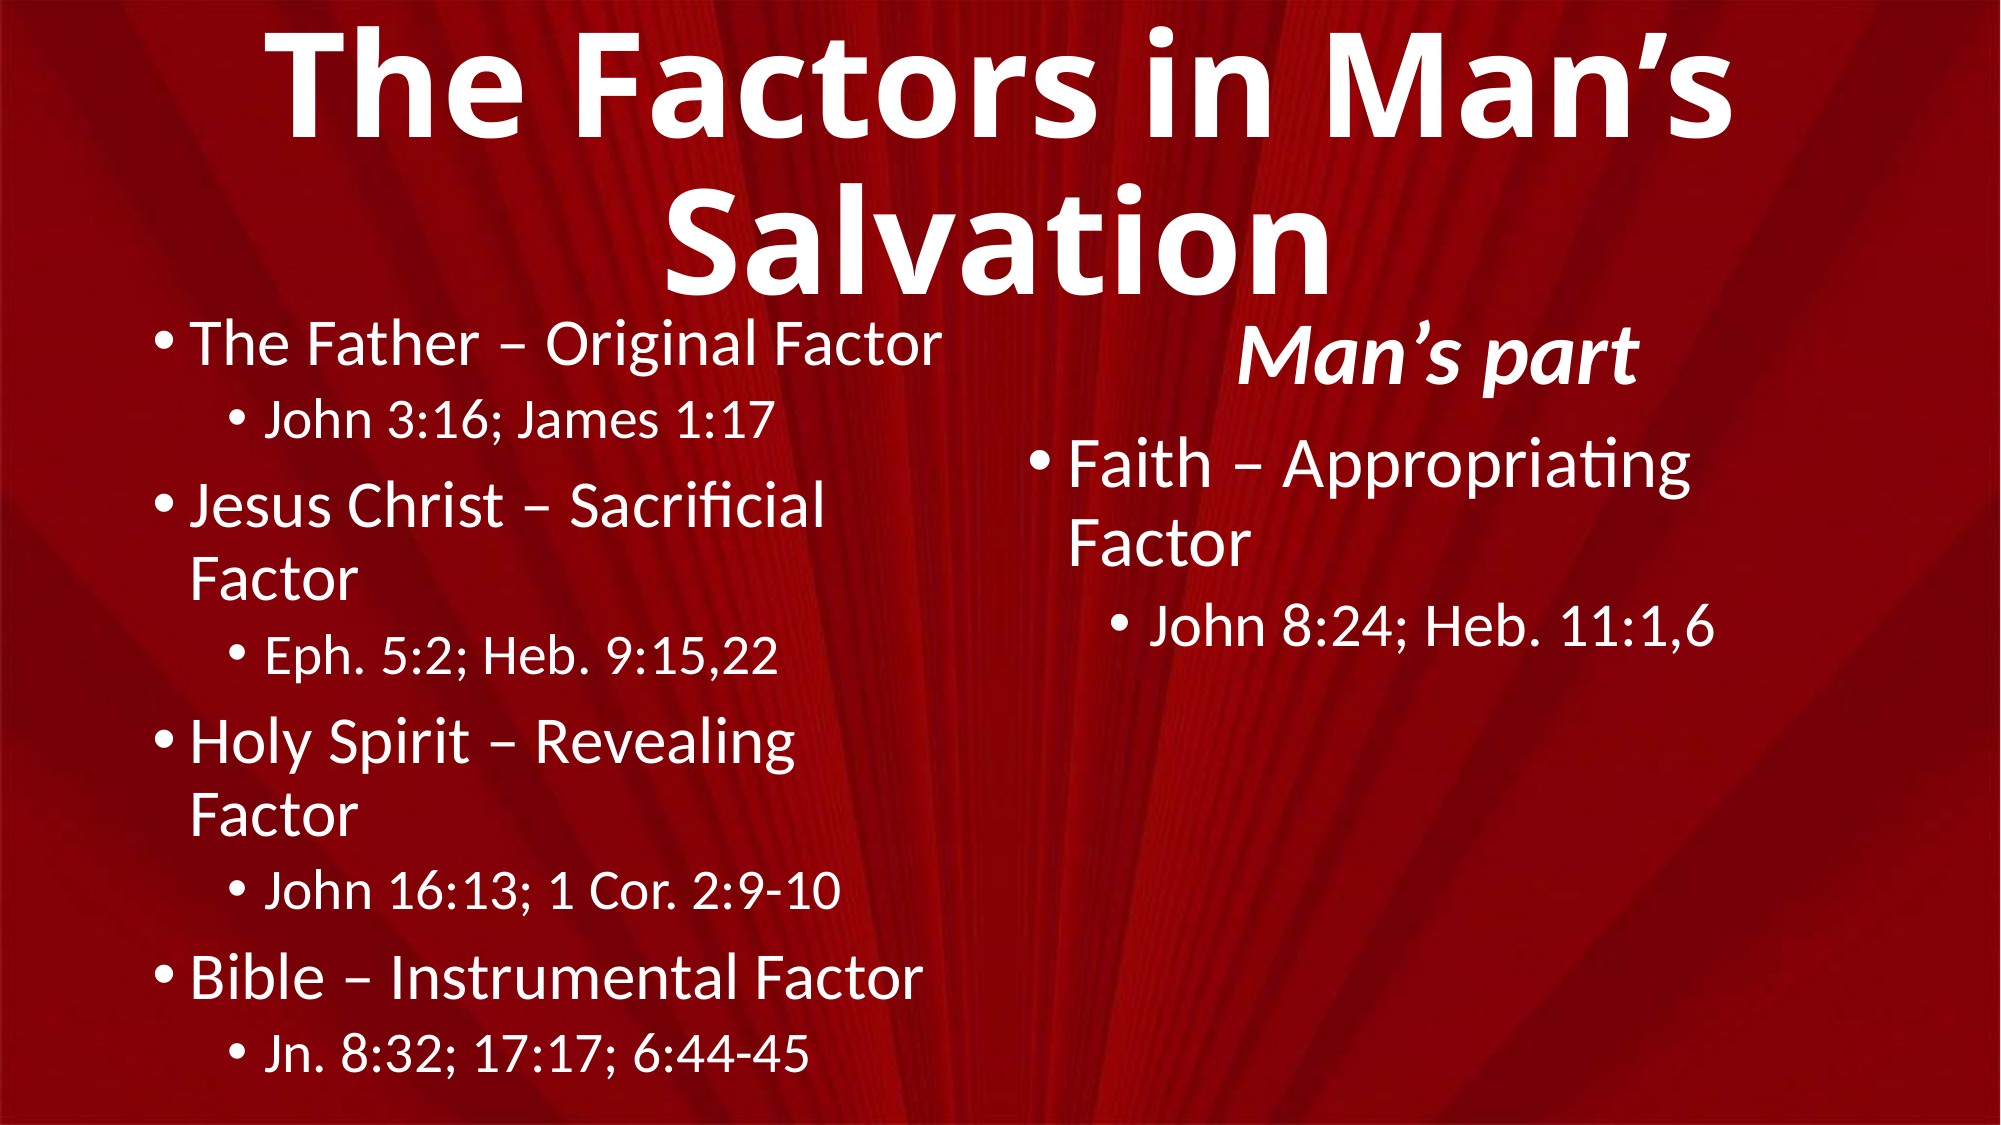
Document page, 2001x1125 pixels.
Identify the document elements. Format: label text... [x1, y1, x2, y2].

picture [0, 0, 2001, 1125]
title The Factors in Man’s Salvation [137, 59, 1863, 278]
list The Father – Original Factor John 3:16; James 1:17 Jesus Christ – Sacrificial Factor Eph. 5:2; Heb. 9:15,22 Holy Spirit – Revealing Factor John 16:13; 1 Cor. 2:9-10 Bible – Instrumental Factor Jn. 8:32; 17:17; 6:44-45 [137, 299, 988, 1099]
list Man’s part Faith – Appropriating Factor John 8:24; Heb. 11:1,6 [1012, 299, 1863, 1014]
